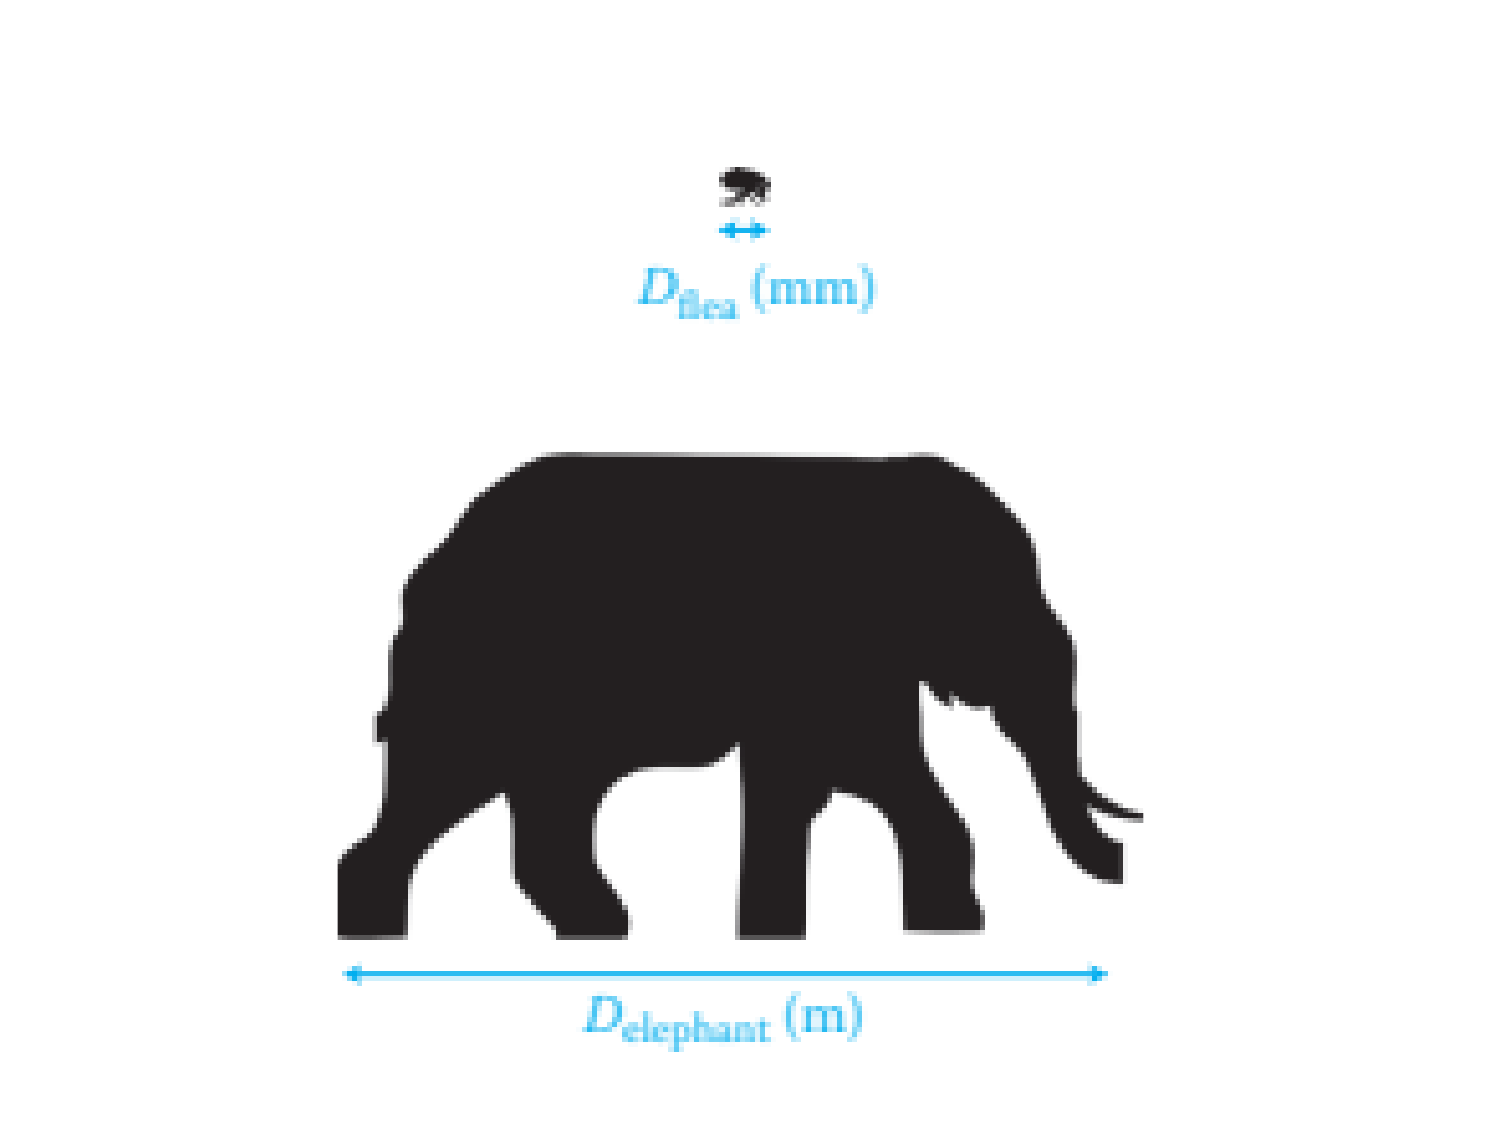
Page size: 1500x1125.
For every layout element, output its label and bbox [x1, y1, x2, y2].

picture [337, 162, 1144, 1063]
